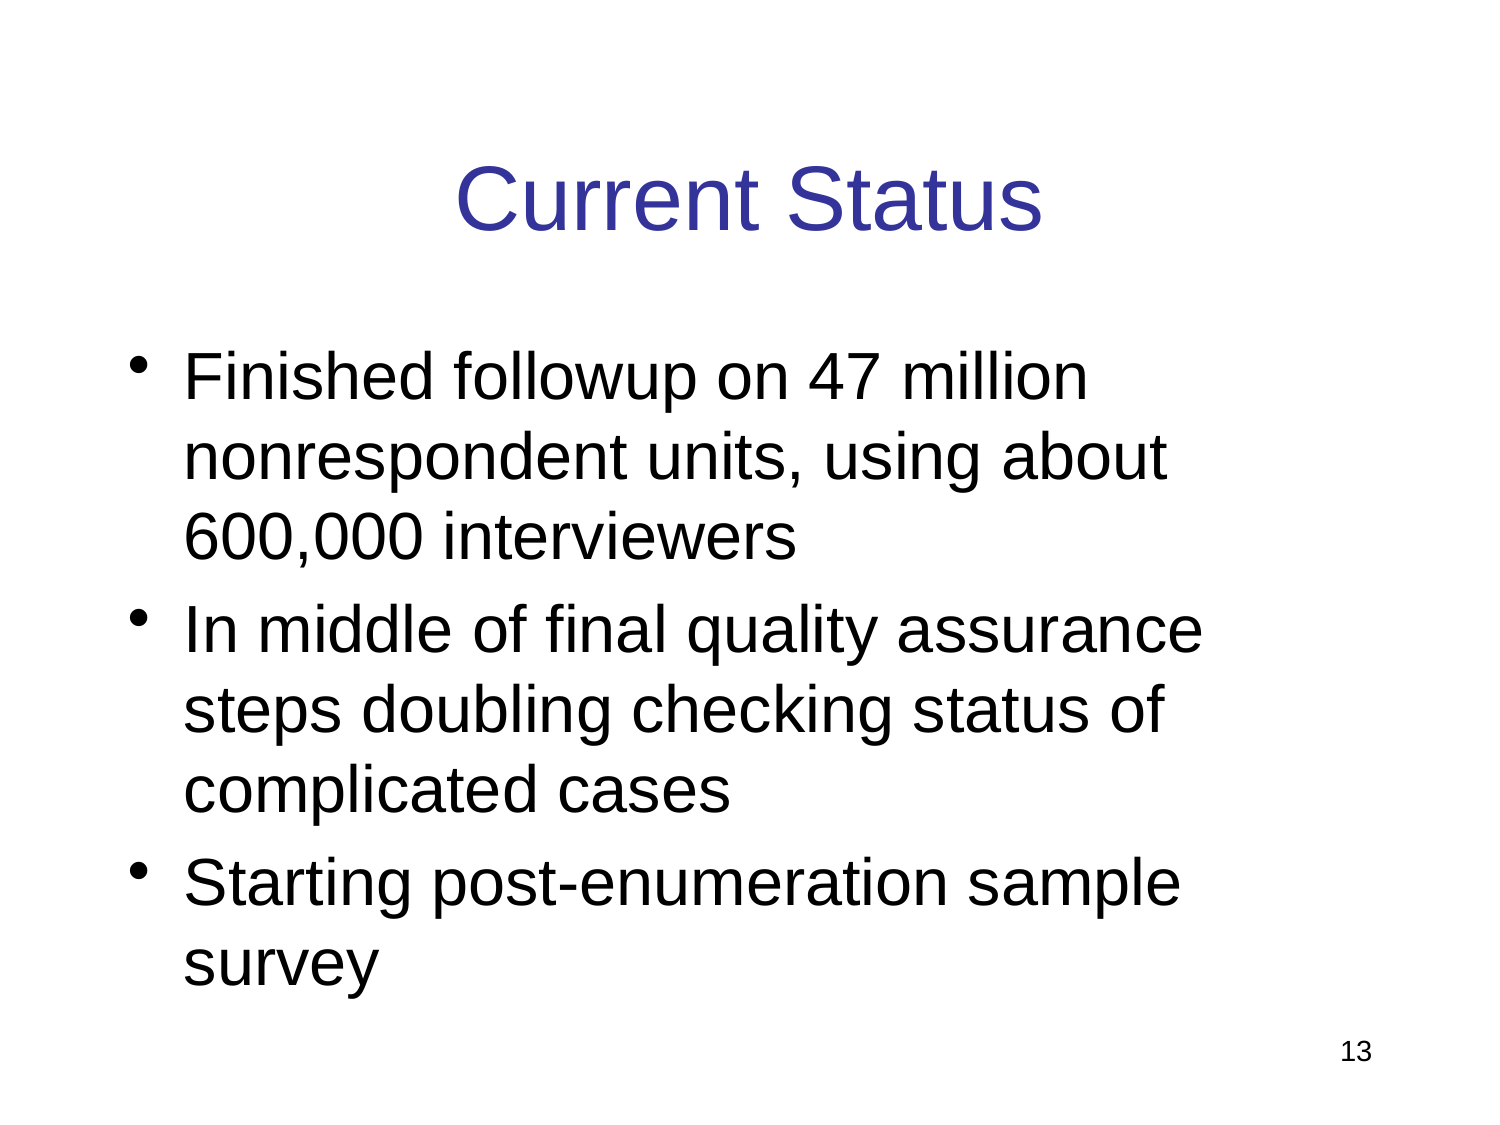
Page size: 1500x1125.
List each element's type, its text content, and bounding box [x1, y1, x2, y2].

slide_number 13 [1074, 1024, 1388, 1101]
list Finished followup on 47 million nonrespondent units, using about 600,000 interviewers In middle of final quality assurance steps doubling checking status of complicated cases Starting post-enumeration sample survey [112, 324, 1388, 1001]
title Current Status [112, 99, 1388, 288]
